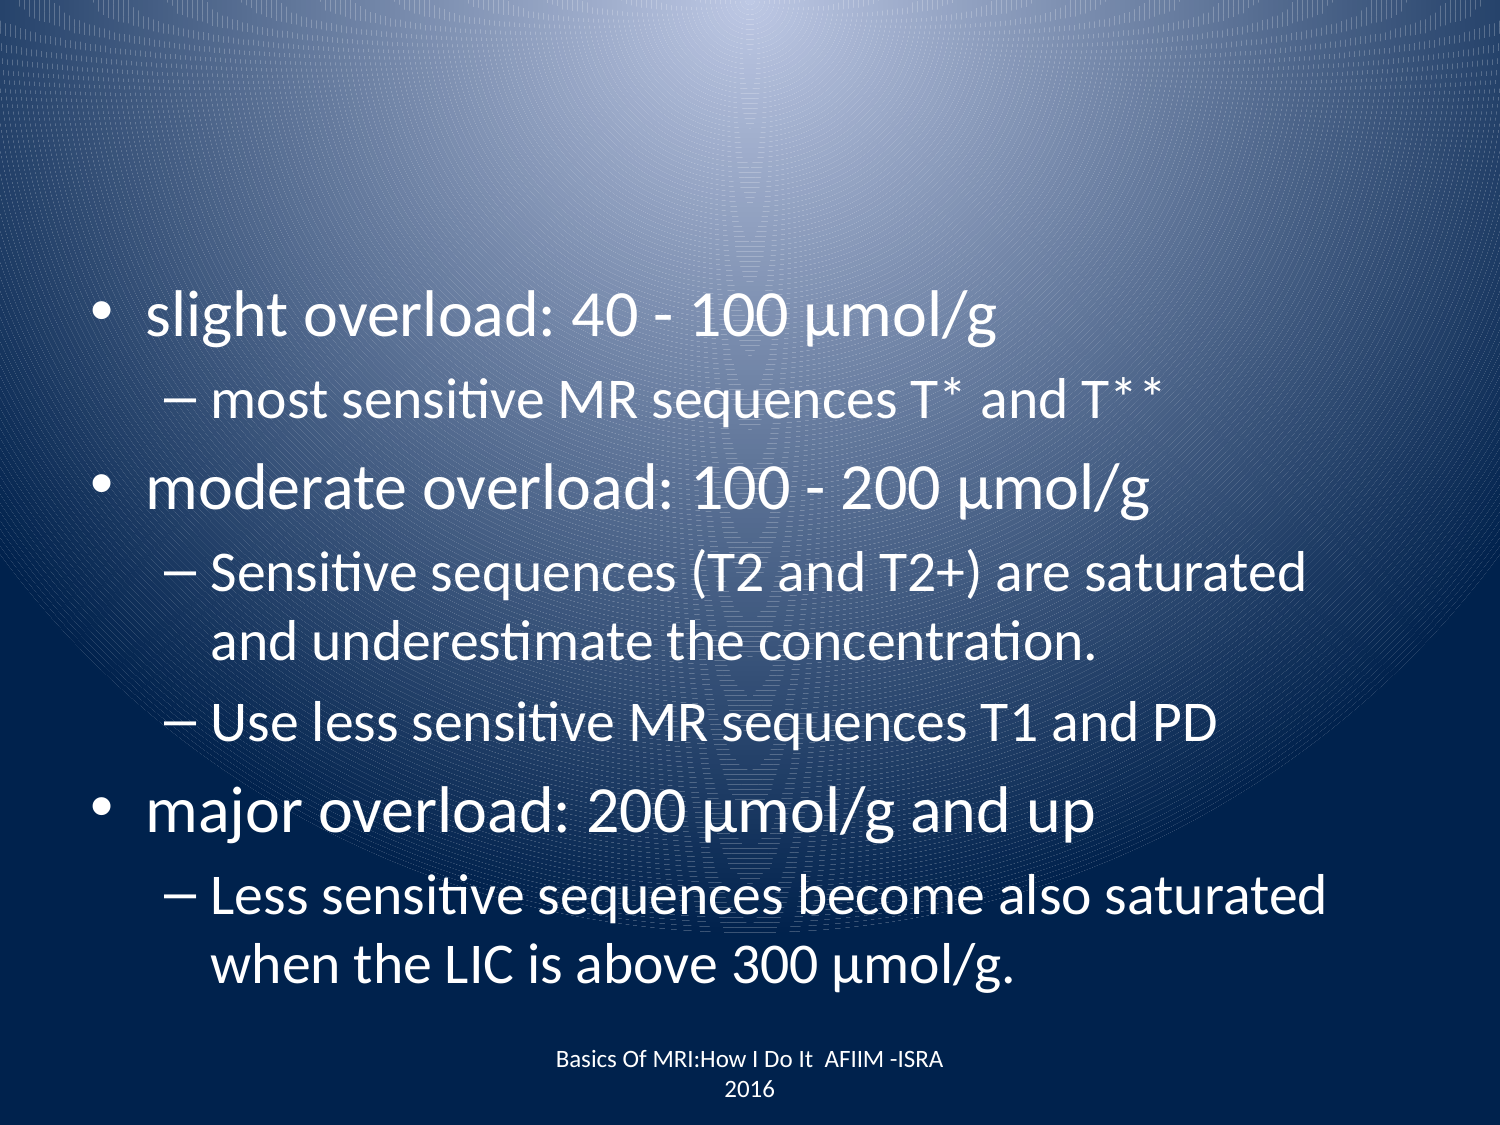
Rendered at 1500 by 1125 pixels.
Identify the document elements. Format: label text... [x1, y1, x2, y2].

list slight overload: 40 - 100 µmol/g most sensitive MR sequences T* and T** moderate overload: 100 - 200 µmol/g Sensitive sequences (T2 and T2+) are saturated and underestimate the concentration. Use less sensitive MR sequences T1 and PD major overload: 200 µmol/g and up Less sensitive sequences become also saturated when the LIC is above 300 µmol/g. [75, 262, 1425, 1005]
footer Basics Of MRI:How I Do It AFIIM -ISRA 2016 [512, 1042, 988, 1103]
